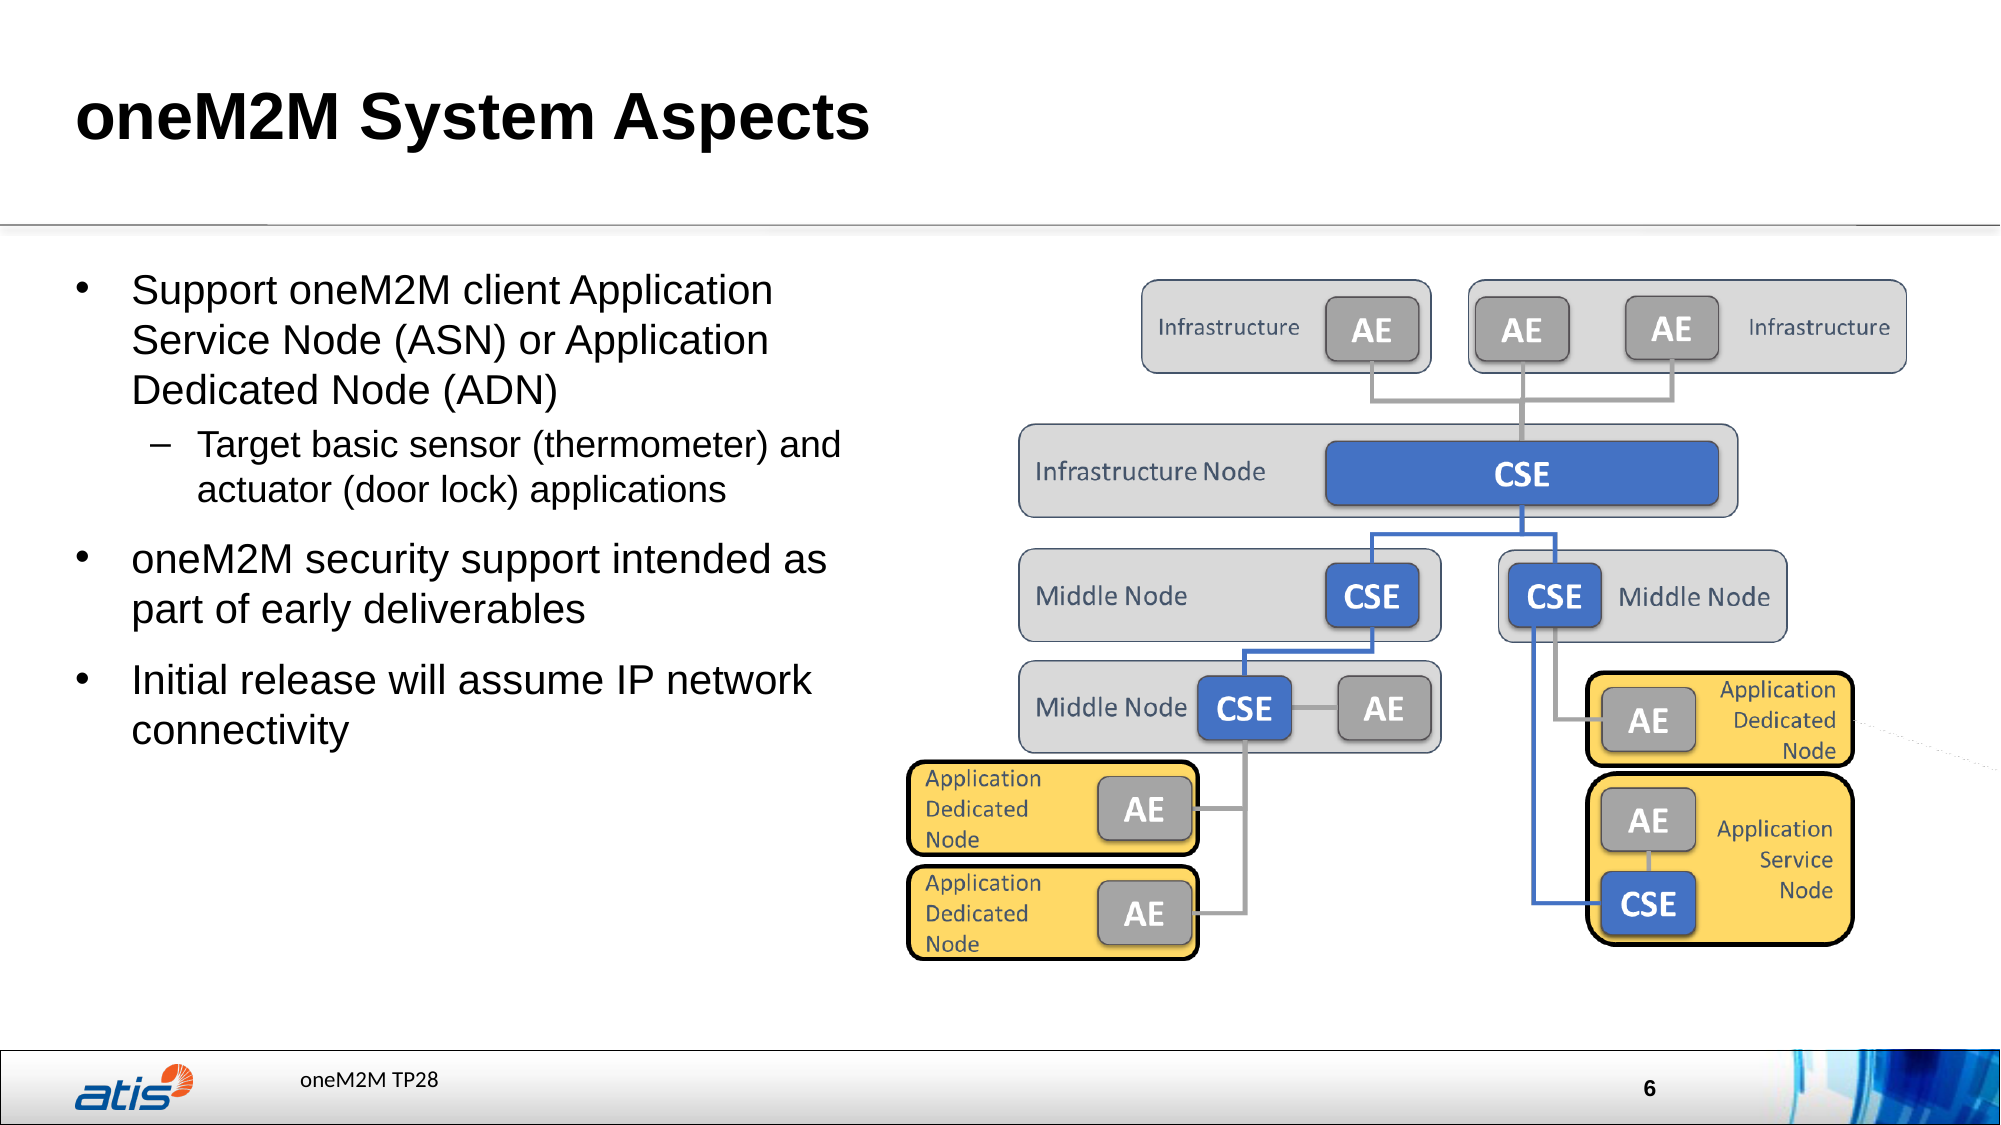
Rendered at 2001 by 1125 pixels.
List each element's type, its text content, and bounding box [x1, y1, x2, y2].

picture [906, 278, 2000, 974]
title oneM2M System Aspects [75, 37, 1925, 188]
picture [1, 1051, 1999, 1124]
slide_number 6 [1575, 1065, 1725, 1110]
picture [1995, 1075, 1999, 1087]
list Support oneM2M client Application Service Node (ASN) or Application Dedicated Node (ADN) Target basic sensor (thermometer) and actuator (door lock) applications oneM2M security support intended as part of early deliverables Initial release will assume IP network connectivity [75, 262, 907, 1013]
